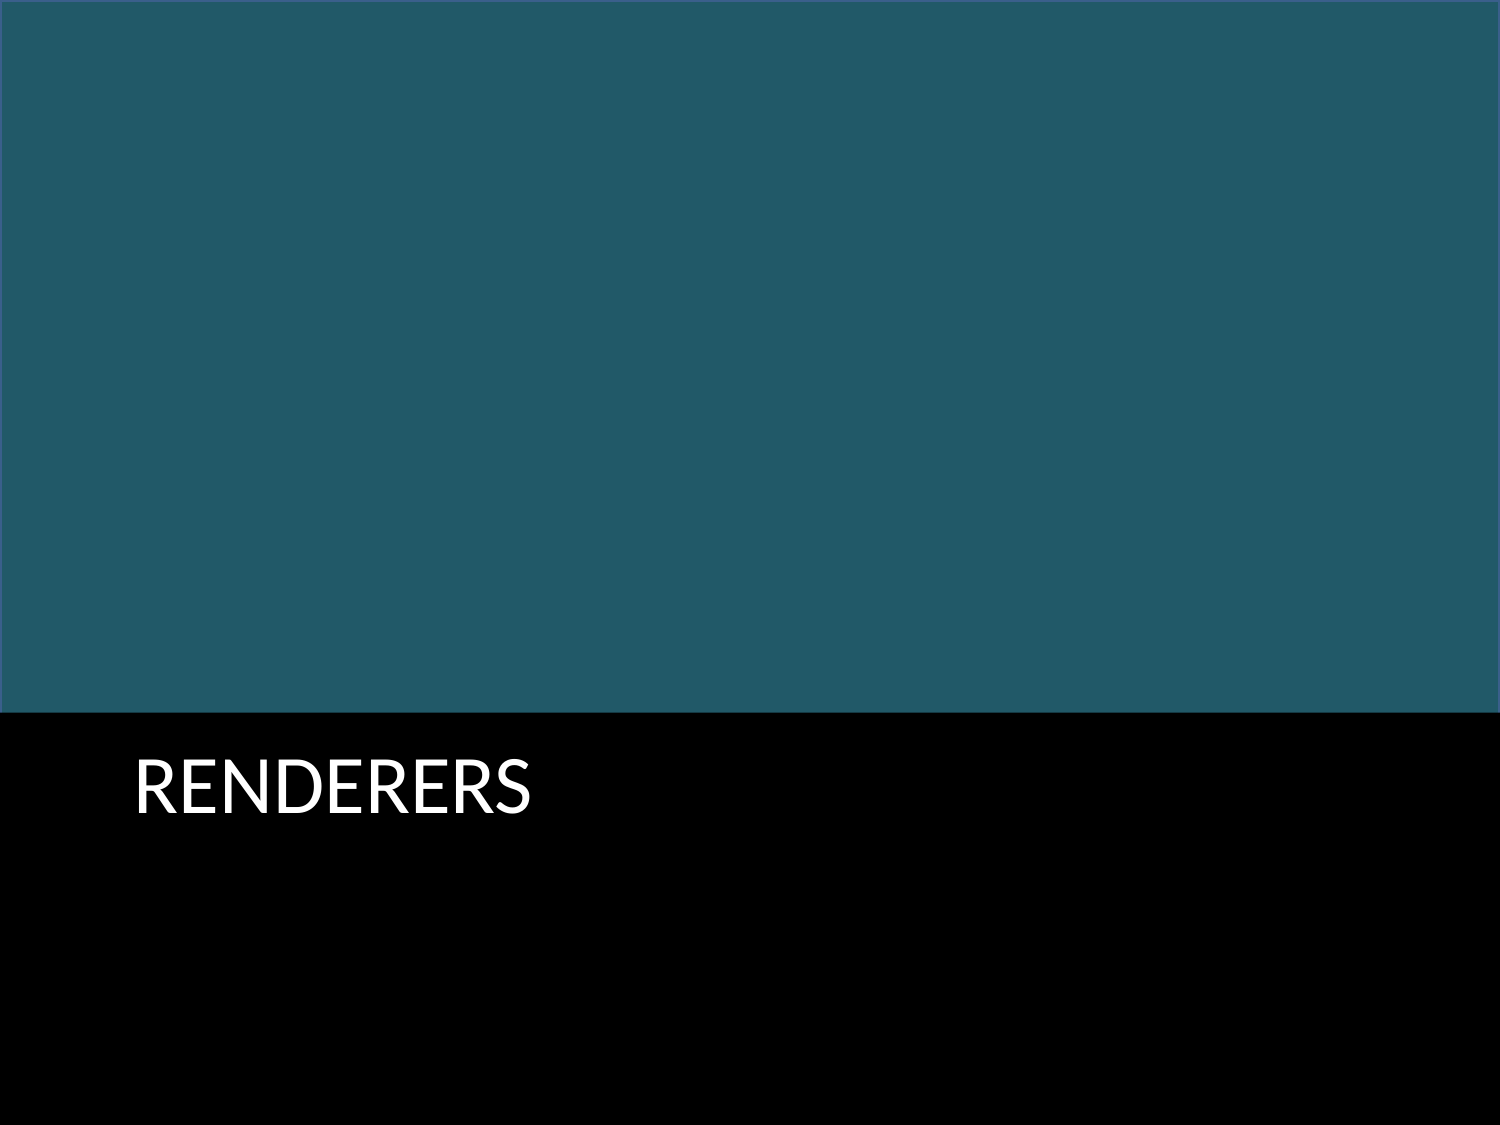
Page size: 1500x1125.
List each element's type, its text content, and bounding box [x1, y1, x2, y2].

title Renderers [118, 722, 1394, 947]
